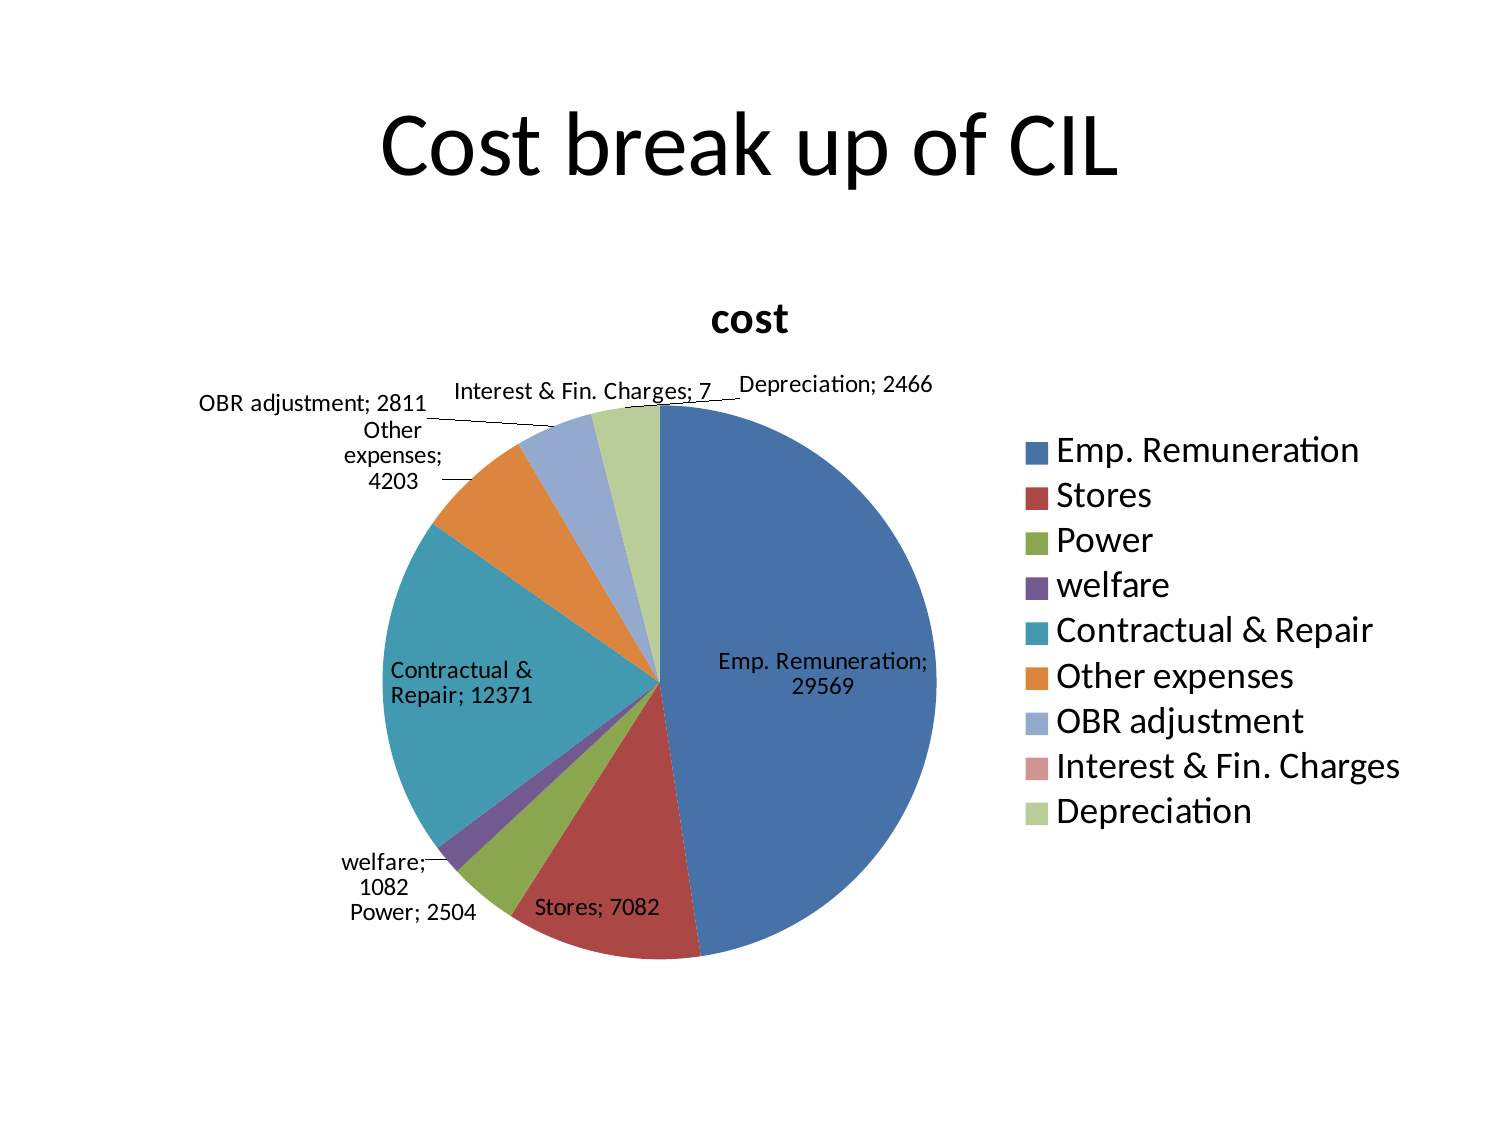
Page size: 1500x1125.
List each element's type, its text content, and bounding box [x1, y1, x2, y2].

chart [74, 262, 1426, 1006]
title Cost break up of CIL [75, 45, 1425, 233]
